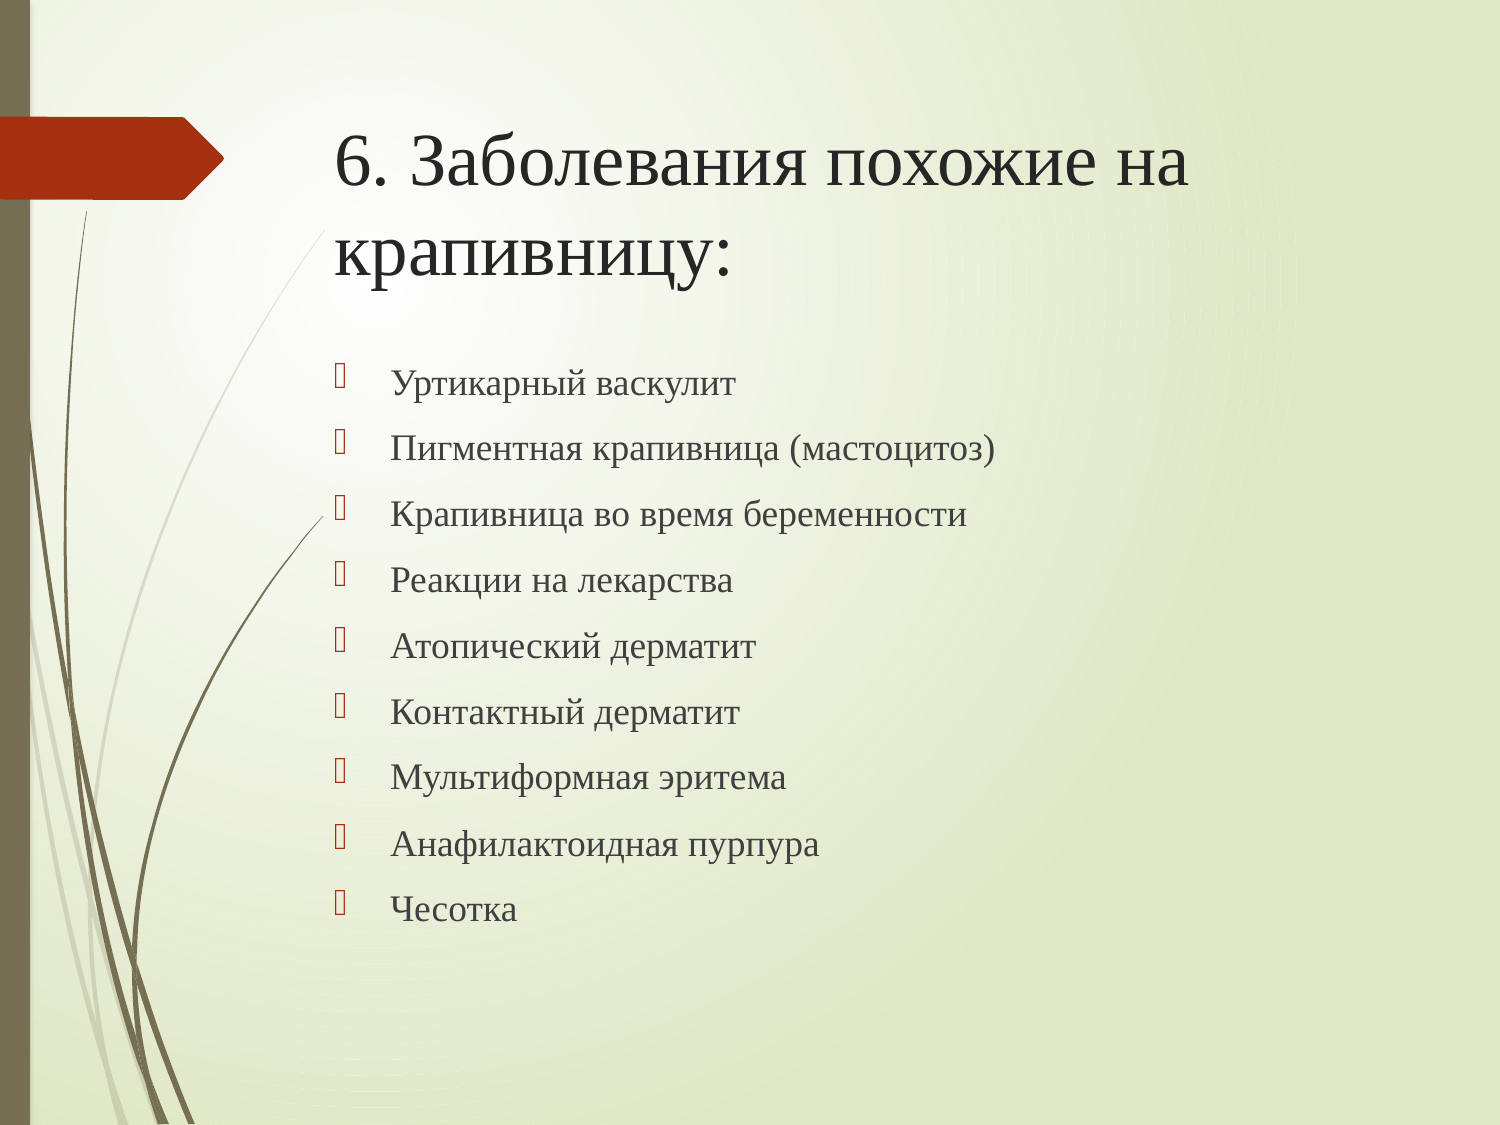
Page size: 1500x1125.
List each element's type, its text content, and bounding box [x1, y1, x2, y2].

list Уртикарный васкулит Пигментная крапивница (мастоцитоз) Крапивница во время беременности Реакции на лекарства Атопический дерматит Контактный дерматит Мультиформная эритема Анафилактоидная пурпура Чесотка [318, 350, 1400, 970]
title 6. Заболевания похожие на крапивницу: [319, 102, 1400, 313]
